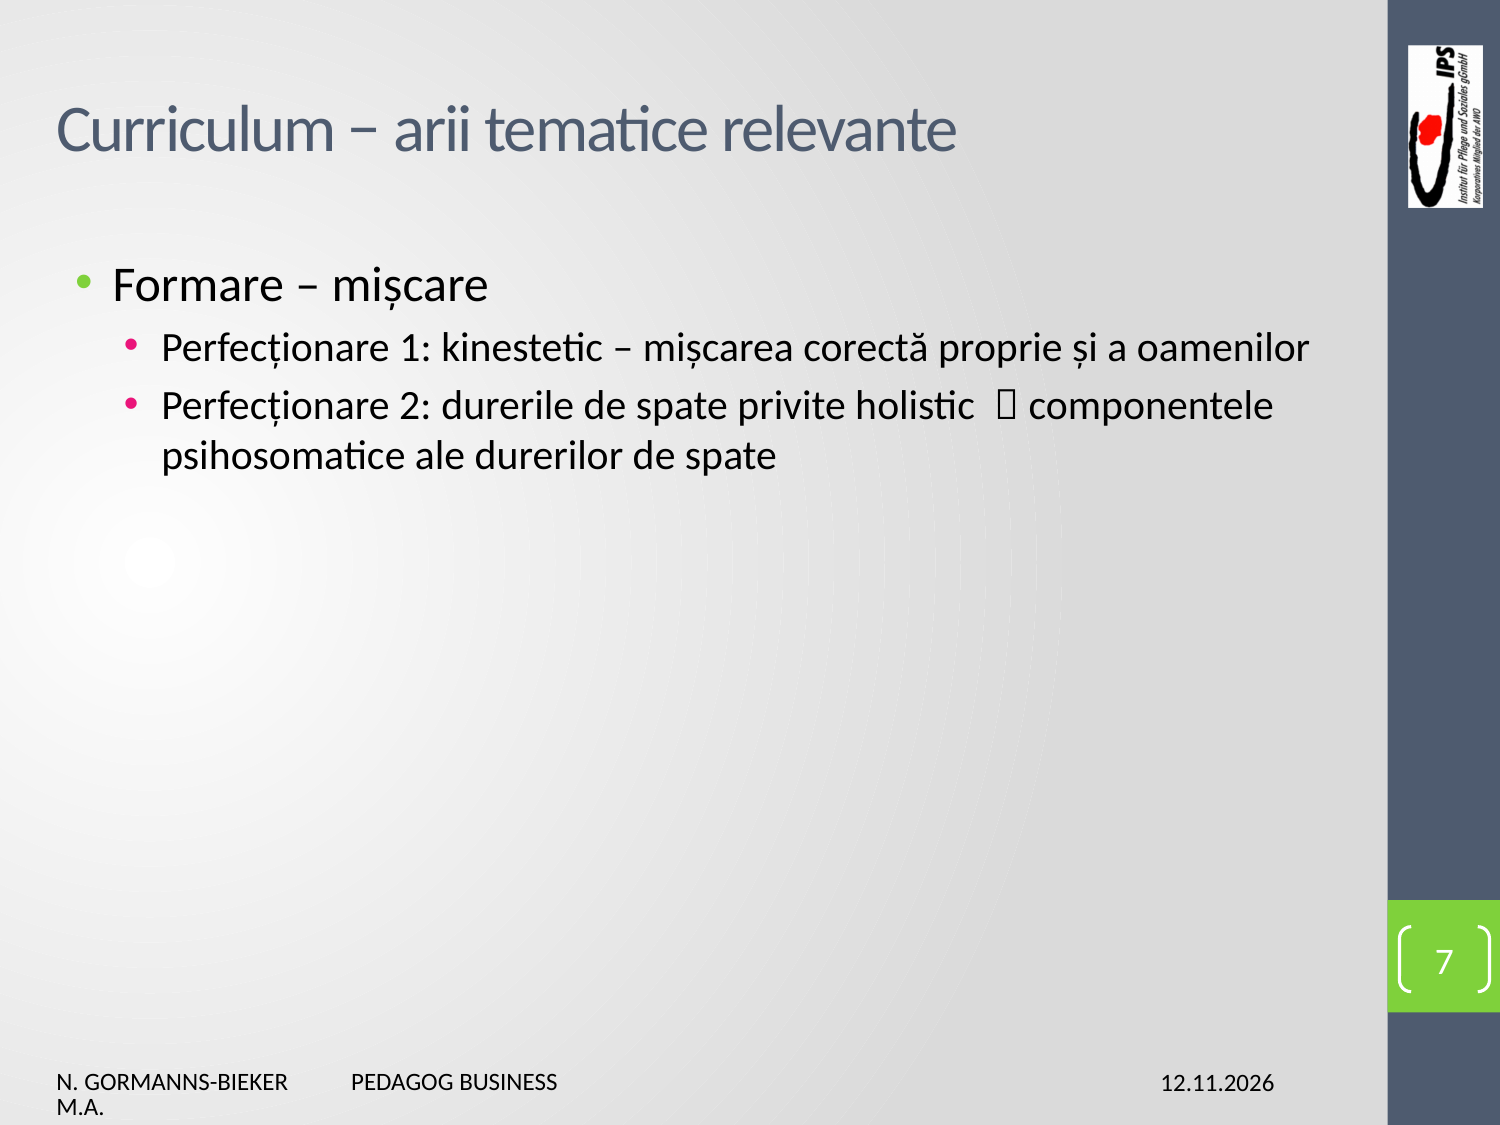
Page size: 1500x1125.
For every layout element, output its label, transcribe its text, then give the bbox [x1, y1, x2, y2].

slide_number 7 [1397, 925, 1492, 994]
list Formare – mișcare Perfecționare 1: kinestetic – mișcarea corectă proprie și a oamenilor Perfecționare 2: durerile de spate privite holistic  componentele psihosomatice ale durerilor de spate [41, 243, 1341, 1031]
title Curriculum − arii tematice relevante [41, 30, 1341, 219]
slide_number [1094, 1051, 1341, 1112]
picture [1409, 46, 1483, 208]
footer N. Gormanns-Bieker Pedagog Business M.A. [41, 1050, 597, 1111]
